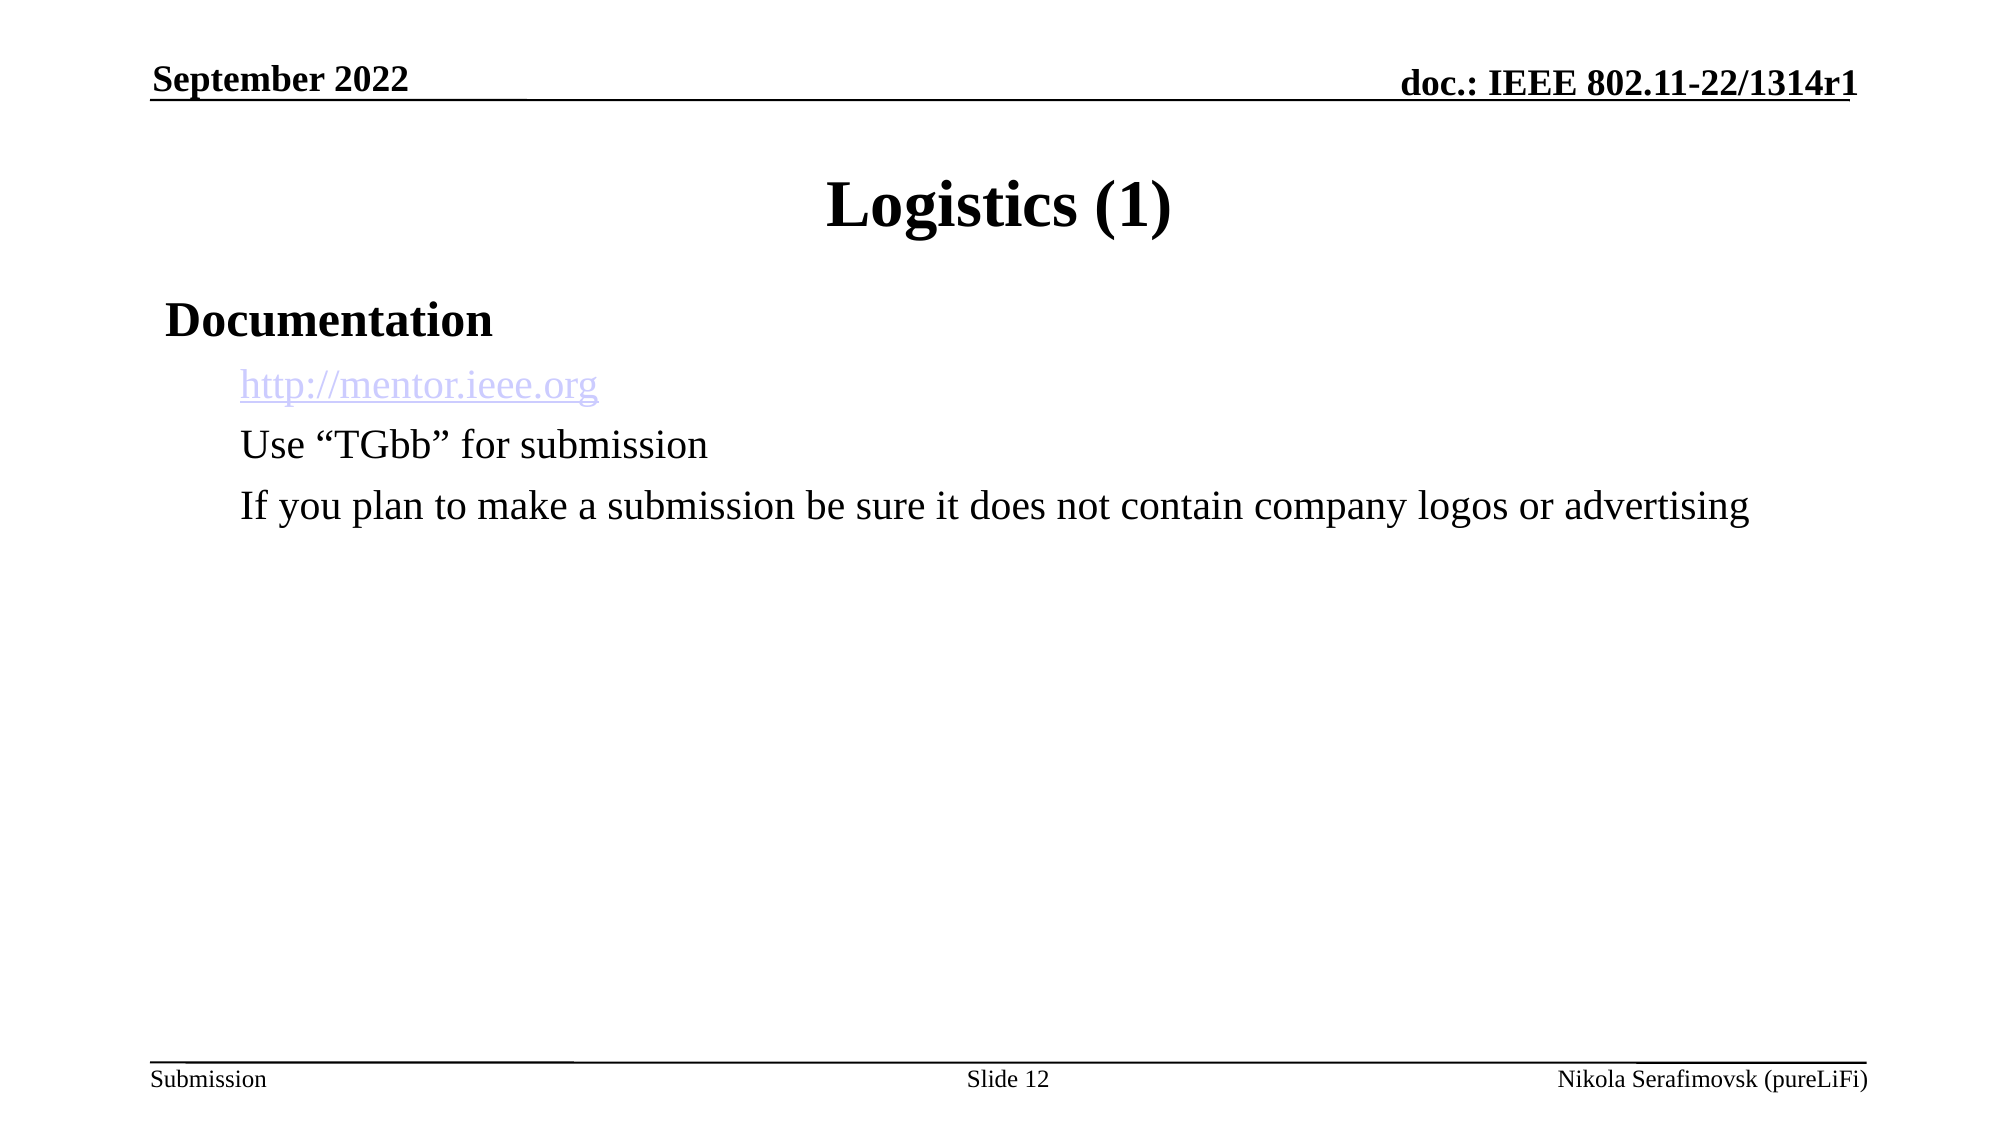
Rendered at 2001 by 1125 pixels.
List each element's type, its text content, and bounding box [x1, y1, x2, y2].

title Logistics (1) [149, 112, 1850, 278]
list Documentation http://mentor.ieee.org Use “TGbb” for submission If you plan to make a submission be sure it does not contain company logos or advertising [149, 278, 1850, 954]
footer Nikola Serafimovsk (pureLiFi) [1171, 1061, 1869, 1093]
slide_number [152, 54, 563, 100]
slide_number Slide 12 [950, 1061, 1067, 1123]
